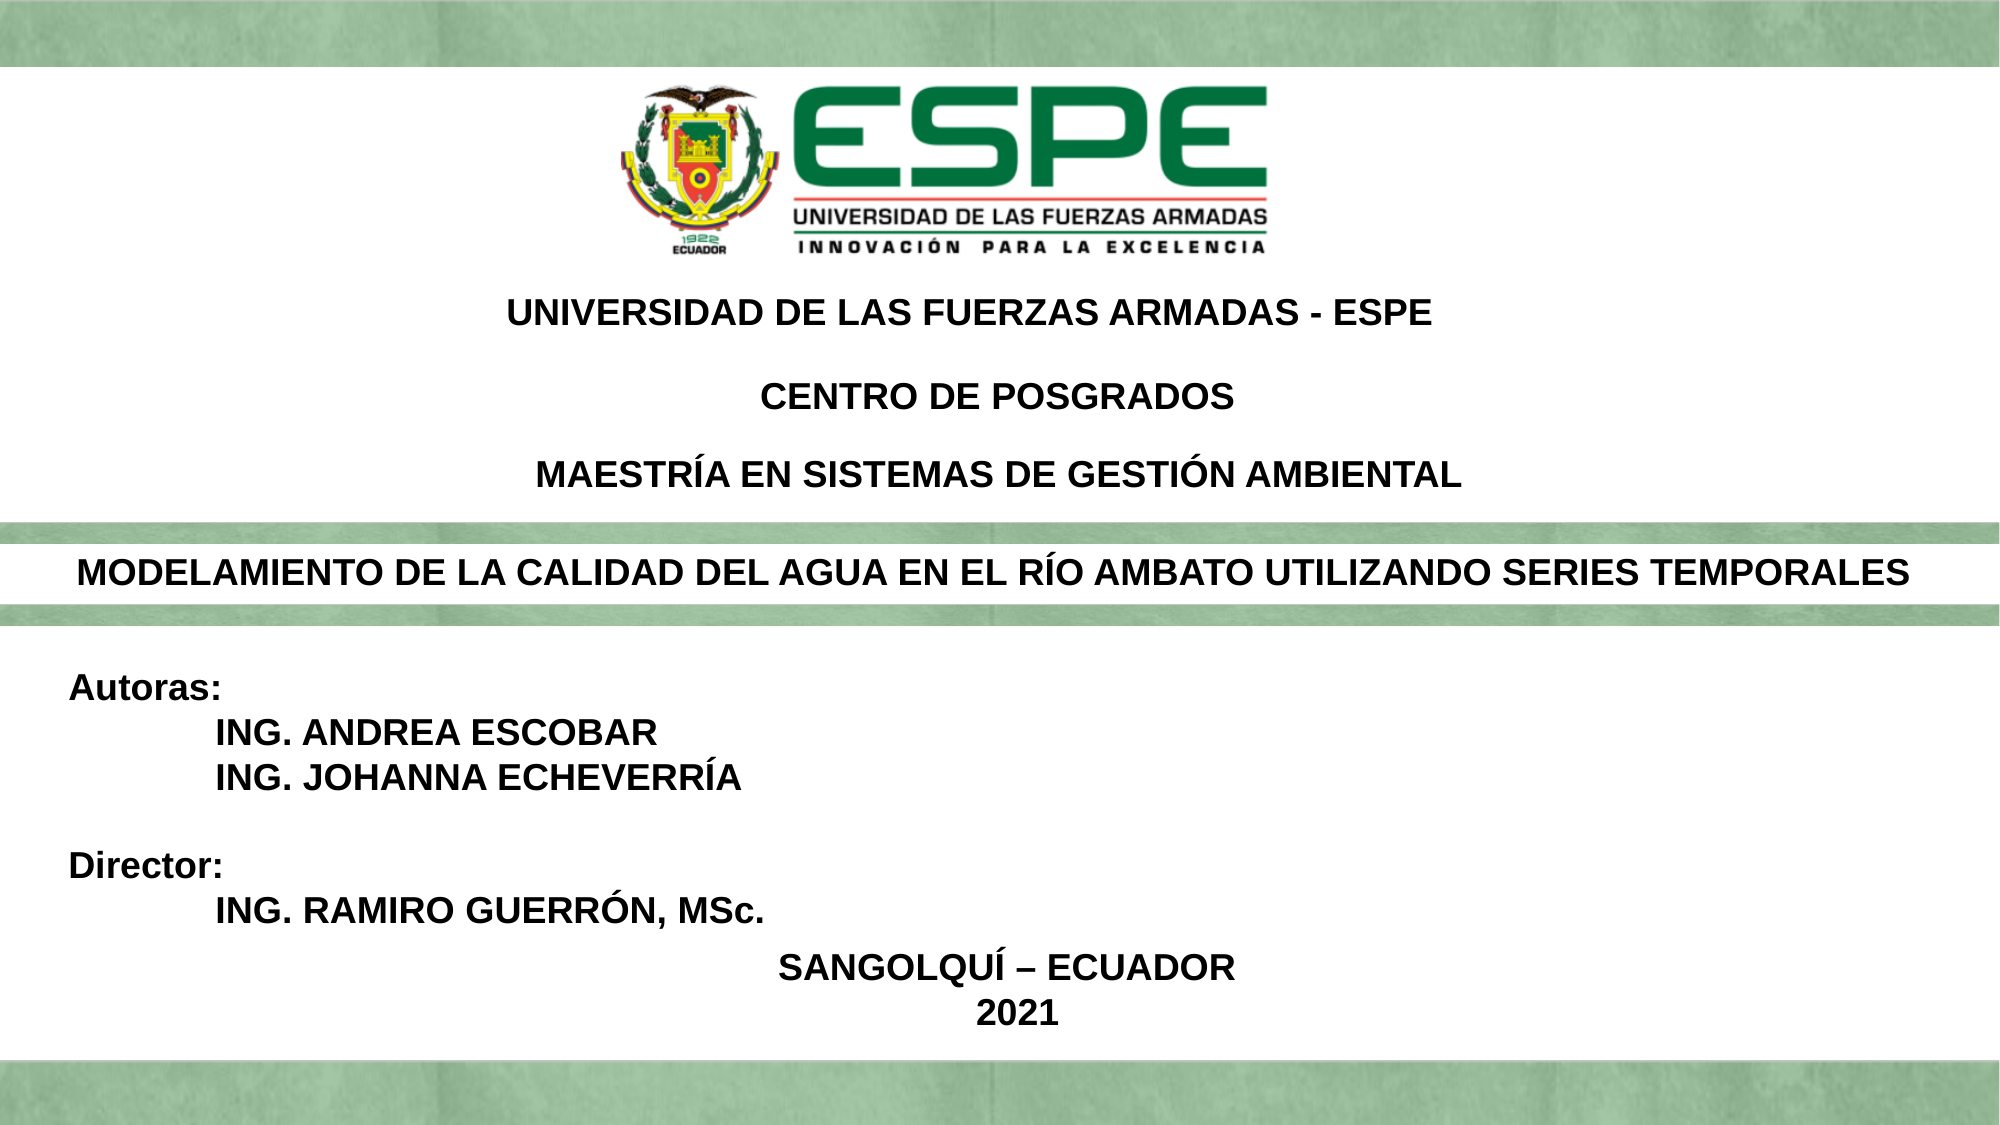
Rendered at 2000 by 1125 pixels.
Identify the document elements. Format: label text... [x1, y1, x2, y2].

picture [0, 522, 2000, 544]
text_box Autoras: ING. ANDREA ESCOBAR ING. JOHANNA ECHEVERRÍA [53, 655, 1483, 806]
text_box Director: ING. RAMIRO GUERRÓN, MSc. [53, 833, 1483, 939]
picture [0, 604, 2000, 627]
text_box MODELAMIENTO DE LA CALIDAD DEL AGUA EN EL RÍO AMBATO UTILIZANDO SERIES TEMPORALES [60, 544, 1939, 600]
text_box CENTRO DE POSGRADOS [745, 364, 1254, 425]
picture [621, 68, 1272, 262]
text_box MAESTRÍA EN SISTEMAS DE GESTIÓN AMBIENTAL [284, 442, 1715, 503]
picture [0, 0, 2000, 67]
text_box UNIVERSIDAD DE LAS FUERZAS ARMADAS - ESPE [491, 280, 1508, 341]
picture [0, 1060, 2000, 1125]
text_box SANGOLQUÍ – ECUADOR 2021 [763, 935, 1272, 1040]
